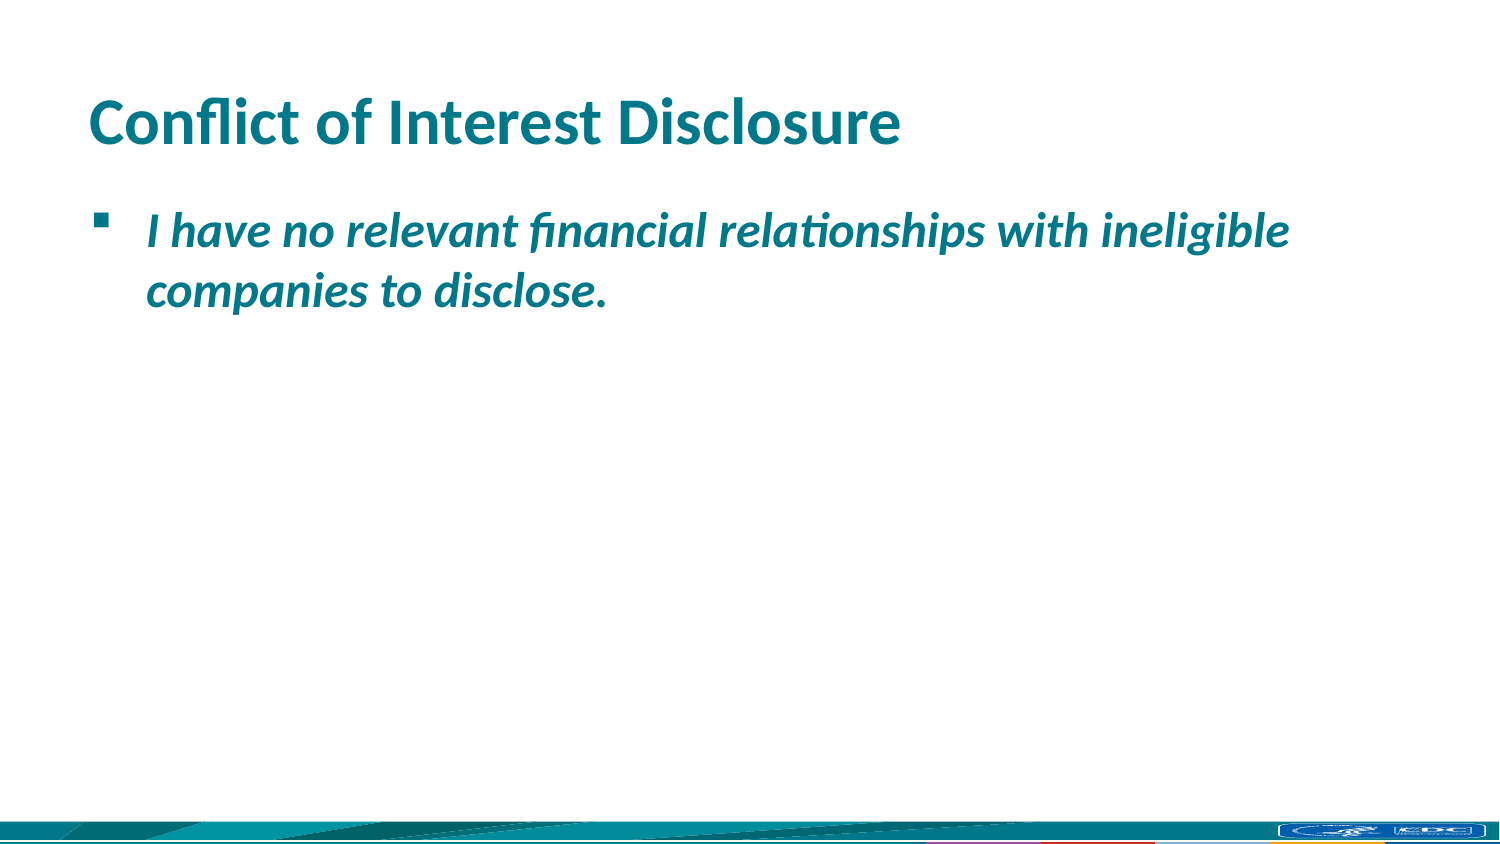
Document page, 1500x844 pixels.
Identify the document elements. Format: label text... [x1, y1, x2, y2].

list I have no relevant financial relationships with ineligible companies to disclose. [75, 189, 1438, 788]
title Conflict of Interest Disclosure [75, 70, 1438, 160]
